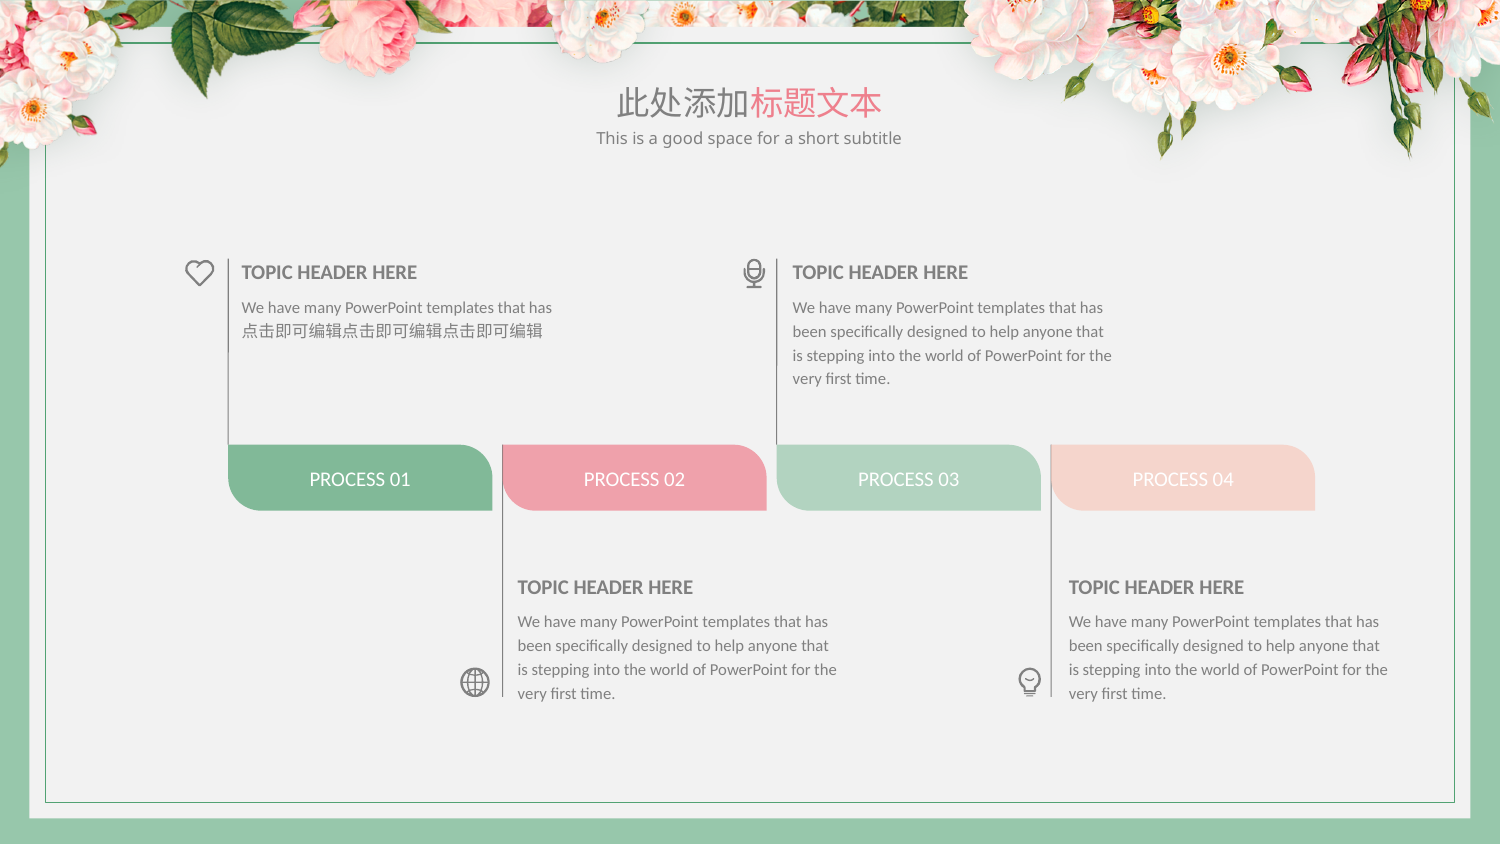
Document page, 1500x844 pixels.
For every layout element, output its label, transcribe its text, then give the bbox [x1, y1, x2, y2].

text_box [743, 258, 766, 289]
text_box We have many PowerPoint templates that has been specifically designed to help anyone that is stepping into the world of PowerPoint for the very first time. [517, 607, 838, 704]
text_box We have many PowerPoint templates that has been specifically designed to help anyone that is stepping into the world of PowerPoint for the very first time. [1068, 607, 1389, 704]
text_box We have many PowerPoint templates that has点击即可编辑点击即可编辑点击即可编辑 [241, 292, 562, 341]
text_box TOPIC HEADER HERE [792, 258, 1026, 284]
text_box TOPIC HEADER HERE [1068, 573, 1302, 599]
picture [540, 0, 1500, 187]
text_box PROCESS 02 [502, 444, 767, 511]
picture [0, 0, 539, 188]
text_box [185, 259, 215, 287]
text_box [460, 667, 490, 698]
text_box PROCESS 03 [776, 444, 1041, 511]
text_box PROCESS 04 [1051, 444, 1316, 511]
text_box This is a good space for a short subtitle [581, 120, 918, 155]
text_box TOPIC HEADER HERE [517, 573, 751, 599]
text_box We have many PowerPoint templates that has been specifically designed to help anyone that is stepping into the world of PowerPoint for the very first time. [792, 292, 1113, 389]
text_box PROCESS 01 [228, 444, 493, 511]
text_box [1018, 667, 1041, 697]
text_box TOPIC HEADER HERE [241, 258, 475, 284]
text_box 此处添加标题文本 [602, 74, 898, 120]
